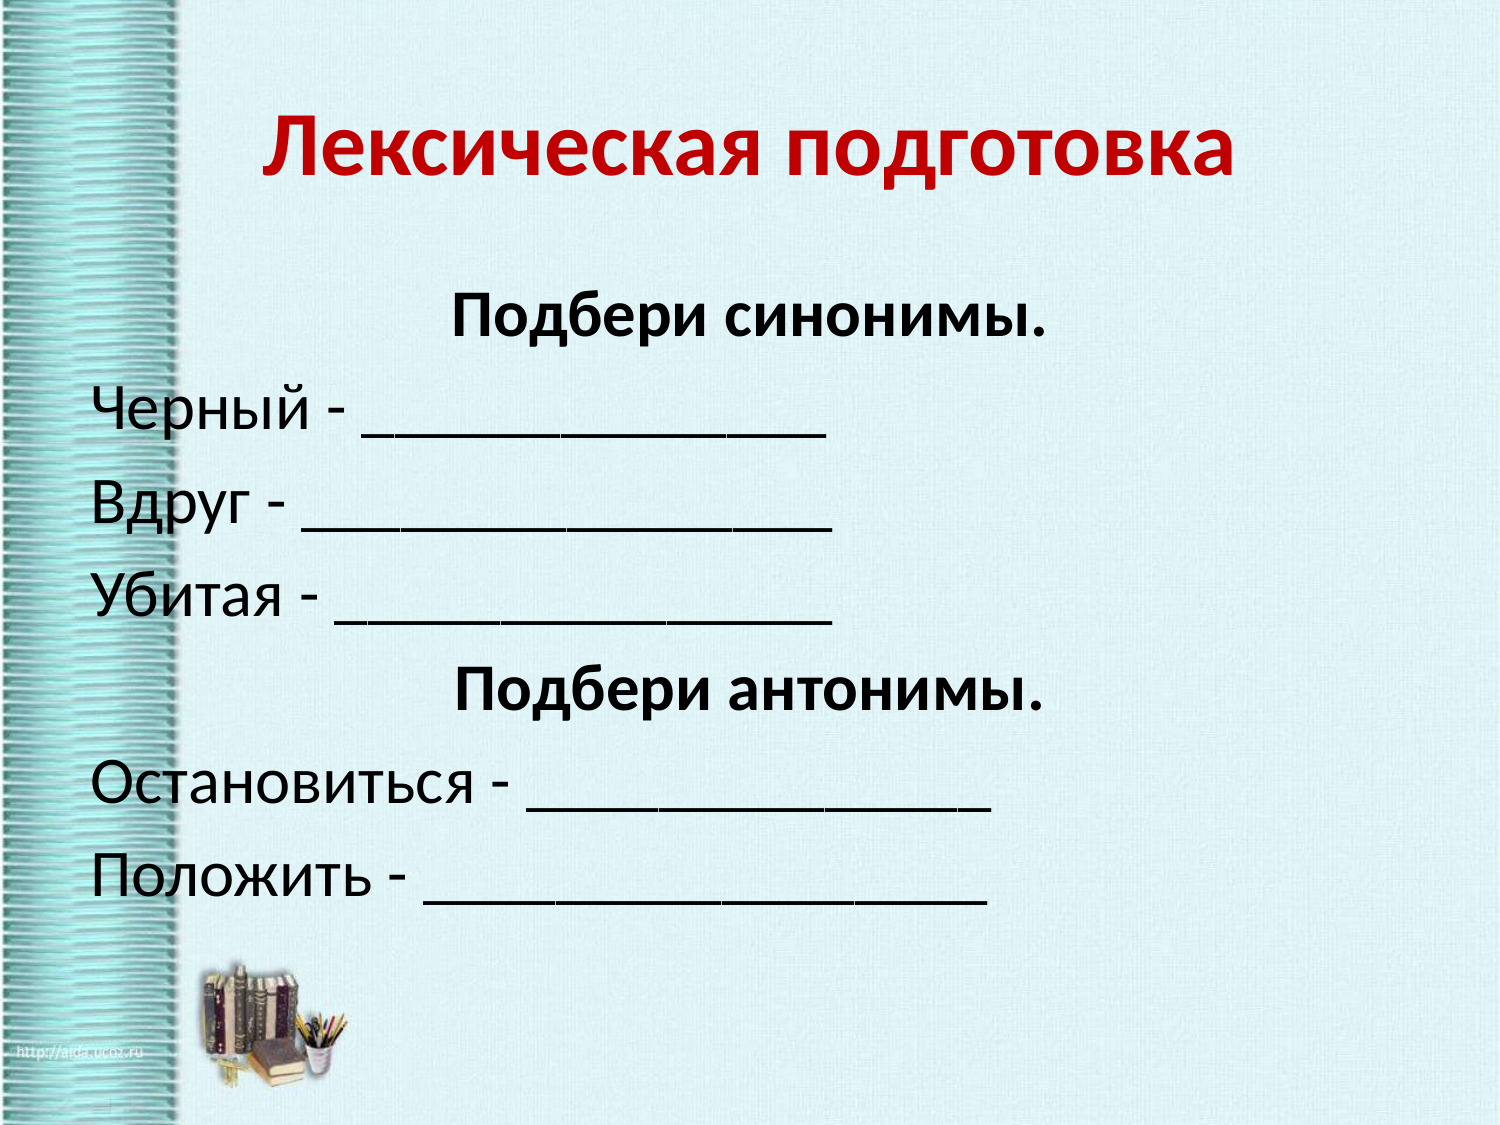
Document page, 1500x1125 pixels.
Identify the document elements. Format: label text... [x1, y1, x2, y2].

picture [0, 0, 1500, 1125]
title Лексическая подготовка [75, 45, 1425, 233]
list Подбери синонимы. Черный - ______________ Вдруг - ________________ Убитая - _______________ Подбери антонимы. Остановиться - ______________ Положить - _________________ [75, 262, 1425, 1005]
